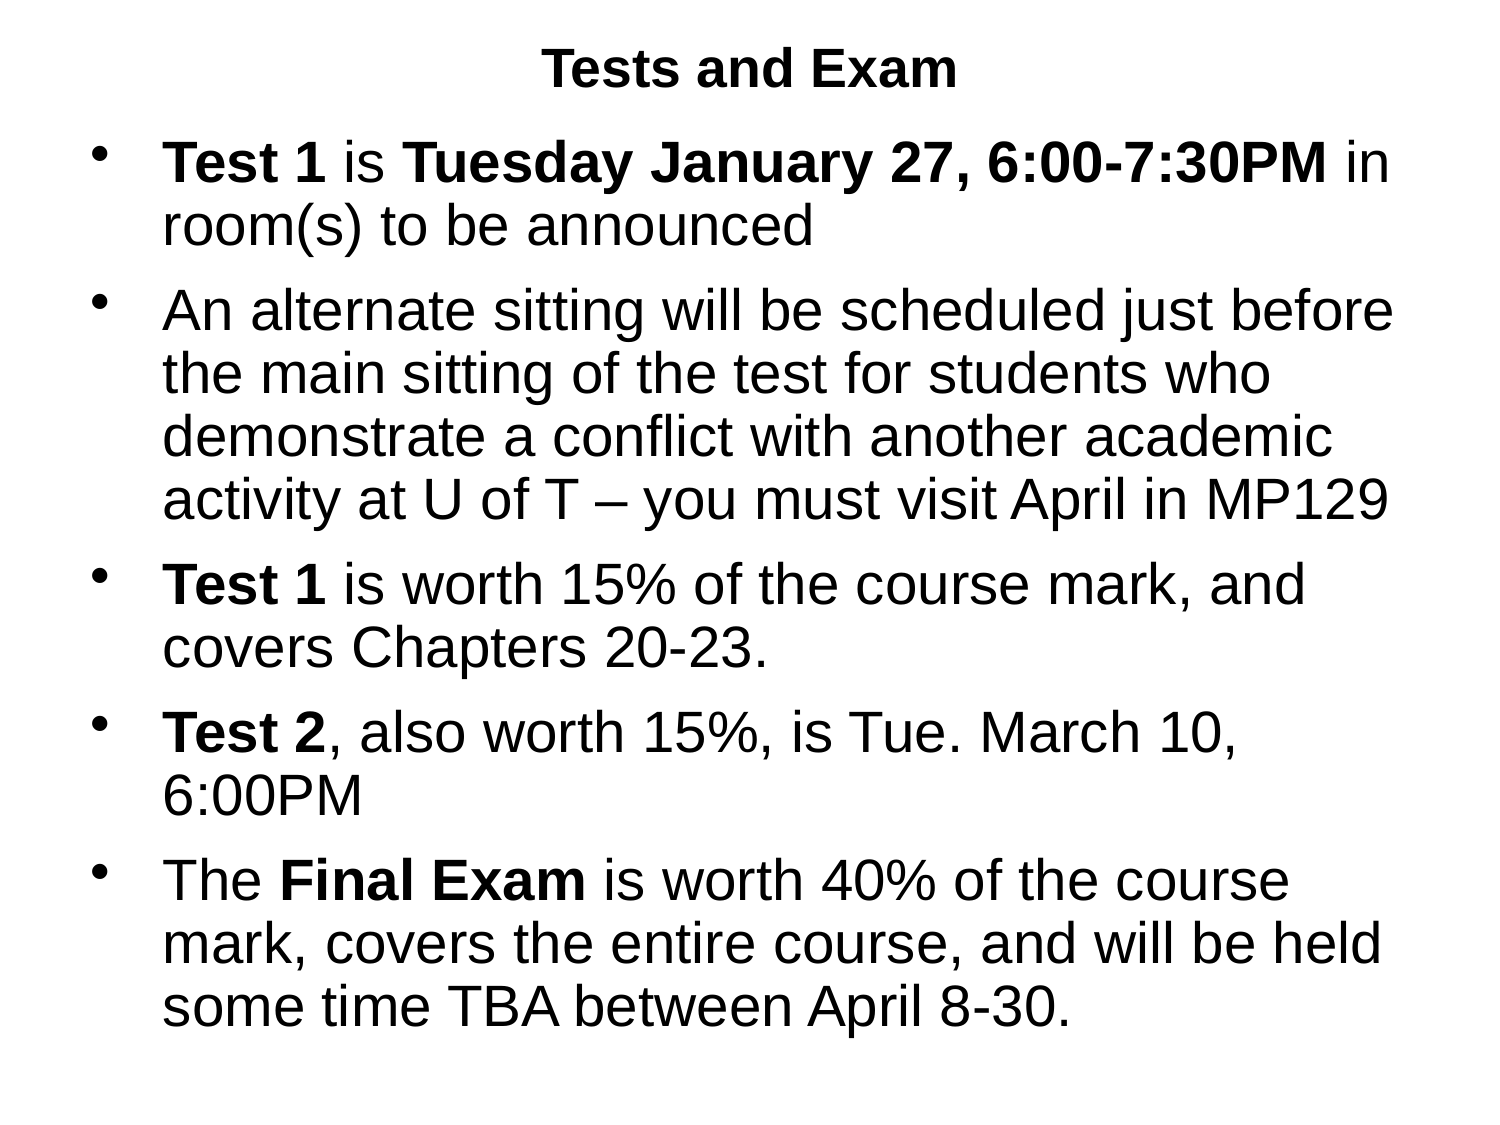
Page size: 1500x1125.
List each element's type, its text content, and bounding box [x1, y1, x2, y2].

title Tests and Exam [187, 24, 1313, 106]
list Test 1 is Tuesday January 27, 6:00-7:30PM in room(s) to be announced An alternate sitting will be scheduled just before the main sitting of the test for students who demonstrate a conflict with another academic activity at U of T – you must visit April in MP129 Test 1 is worth 15% of the course mark, and covers Chapters 20-23. Test 2, also worth 15%, is Tue. March 10, 6:00PM The Final Exam is worth 40% of the course mark, covers the entire course, and will be held some time TBA between April 8-30. [74, 124, 1413, 1088]
